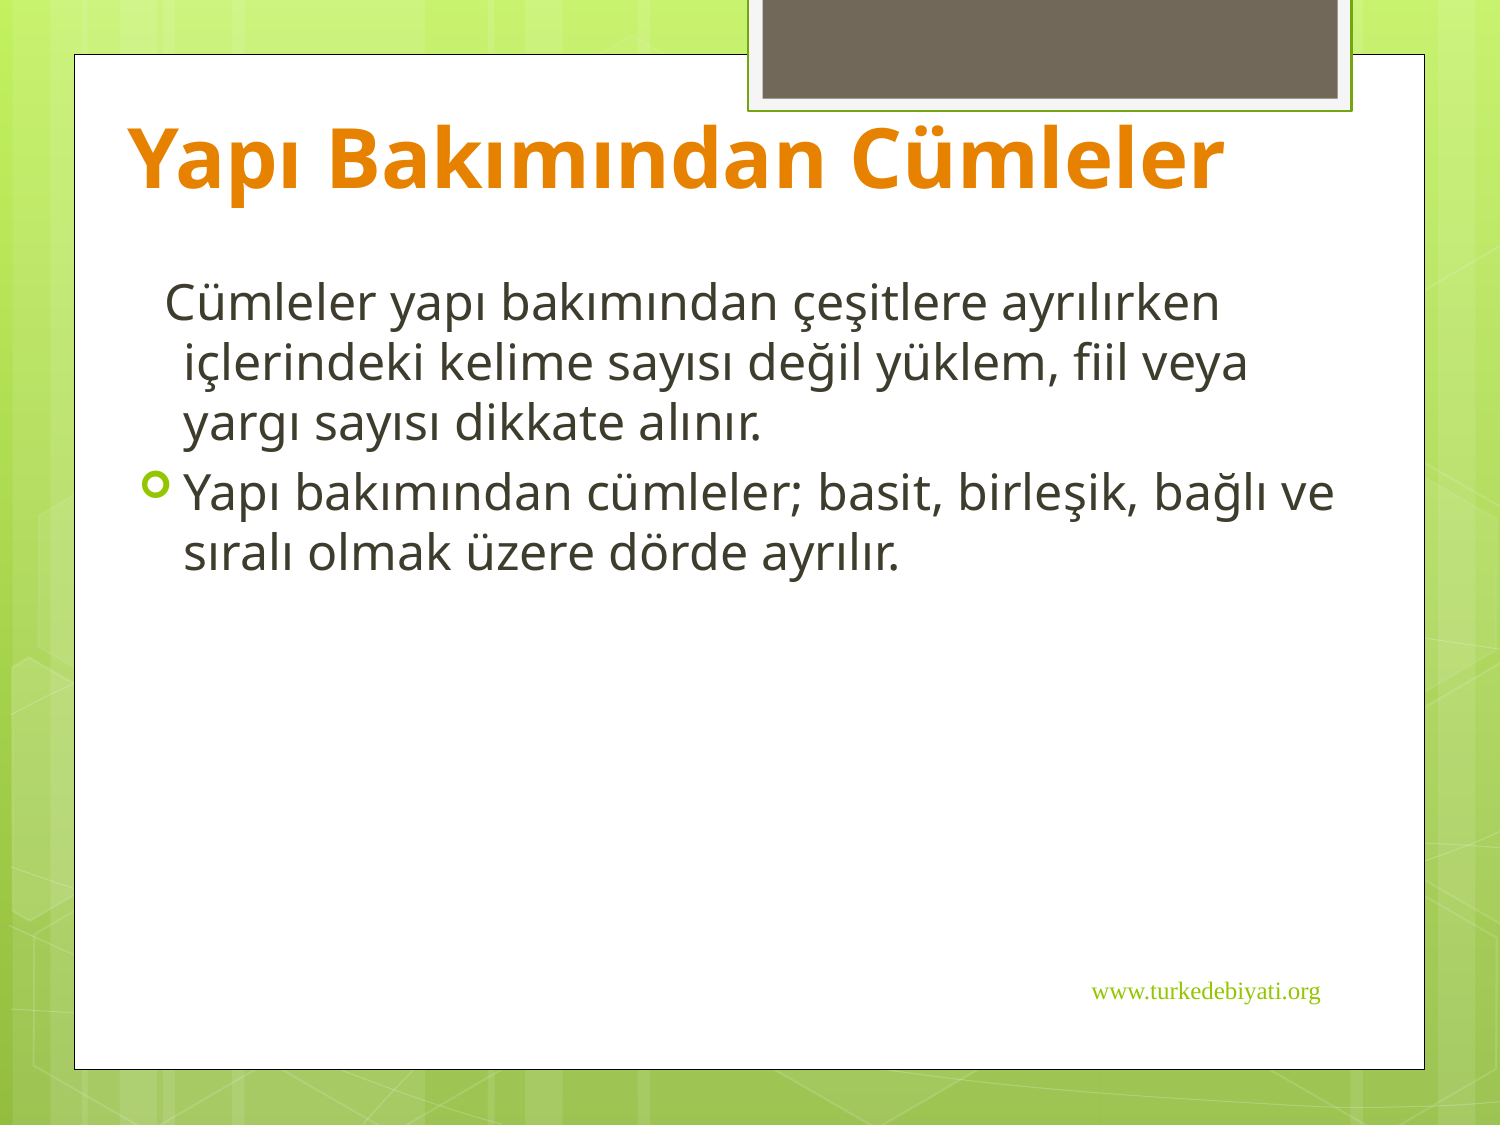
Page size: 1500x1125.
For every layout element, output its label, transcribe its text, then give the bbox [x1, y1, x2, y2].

footer www.turkedebiyati.org [761, 960, 1336, 1020]
list Cümleler yapı bakımından çeşitlere ayrılırken içlerindeki kelime sayısı değil yüklem, fiil veya yargı sayısı dikkate alınır. Yapı bakımından cümleler; basit, birleşik, bağlı ve sıralı olmak üzere dörde ayrılır. [112, 262, 1388, 1000]
title Yapı Bakımından Cümleler [112, 50, 1388, 213]
